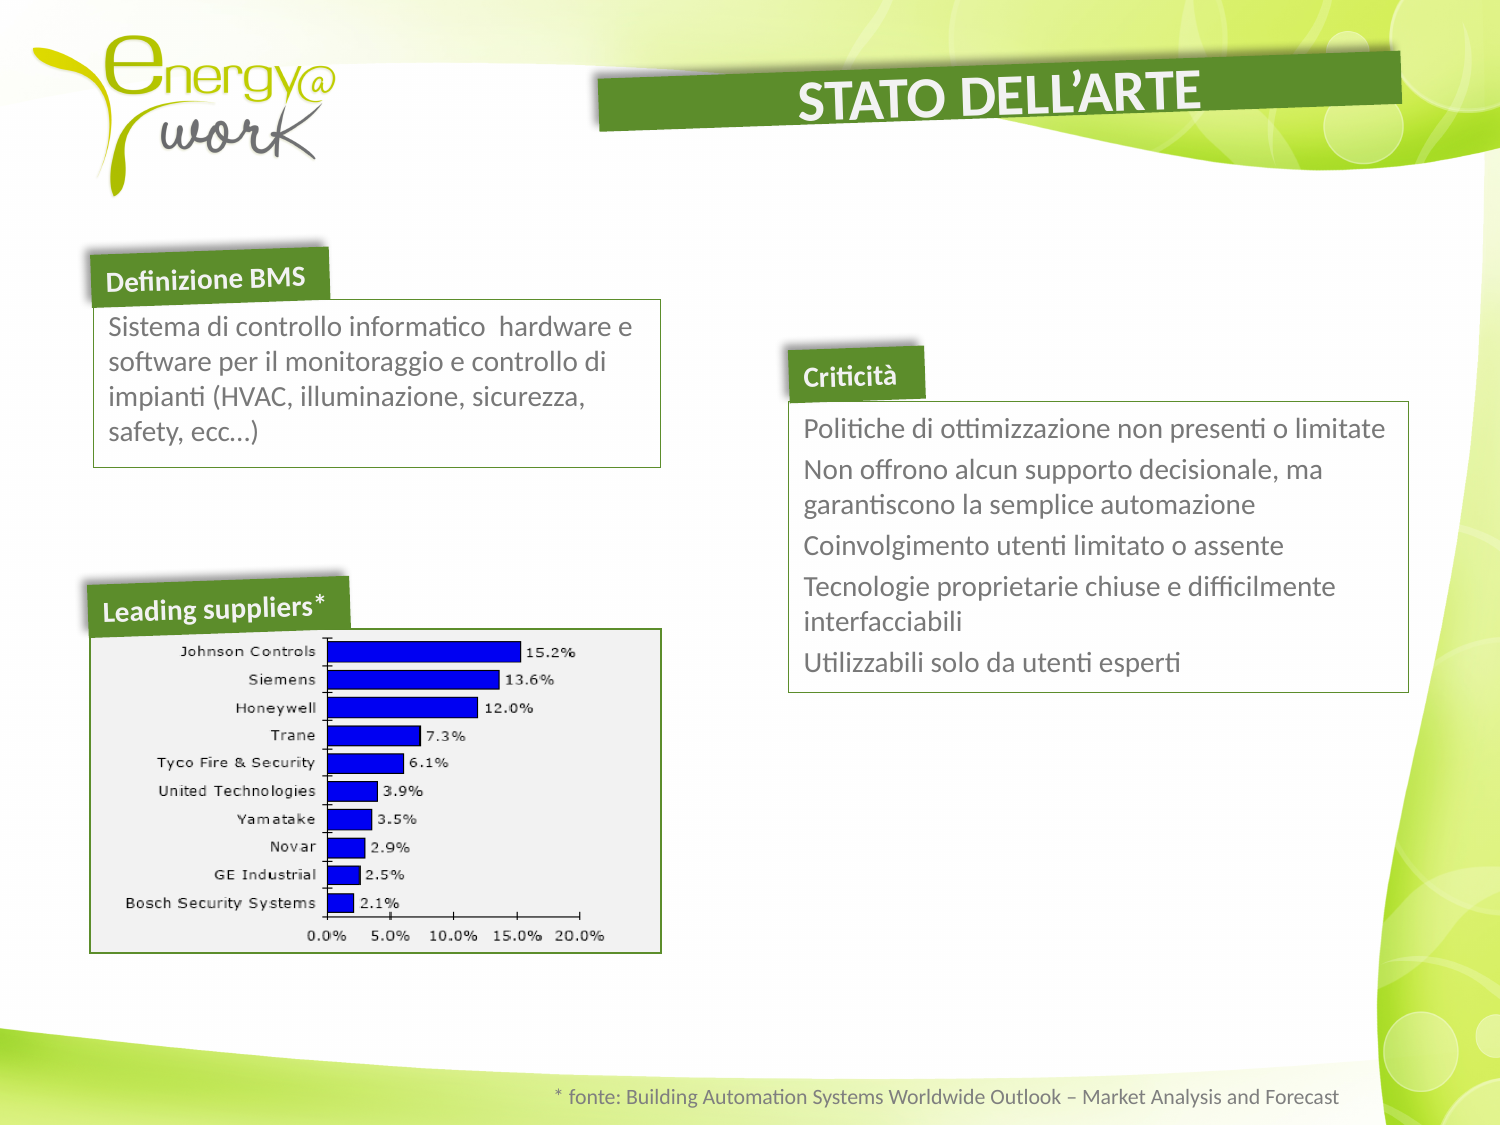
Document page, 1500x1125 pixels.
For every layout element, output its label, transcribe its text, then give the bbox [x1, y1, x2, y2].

text_box Criticità [785, 343, 928, 405]
list Sistema di controllo informatico hardware e software per il monitoraggio e controllo di impianti (HVAC, illuminazione, sicurezza, safety, ecc…) [93, 299, 661, 468]
text_box Definizione BMS [88, 244, 333, 311]
picture [0, 0, 1500, 1125]
text_box * fonte: Building Automation Systems Worldwide Outlook – Market Analysis and Forecast [538, 1075, 1361, 1117]
text_box Leading suppliers* [84, 573, 354, 632]
text_box Politiche di ottimizzazione non presenti o limitate Non offrono alcun supporto decisionale, ma garantiscono la semplice automazione Coinvolgimento utenti limitato o assente Tecnologie proprietarie chiuse e difficilmente interfacciabili Utilizzabili solo da utenti esperti [788, 401, 1409, 693]
text_box STATO DELL’ARTE [595, 48, 1405, 134]
